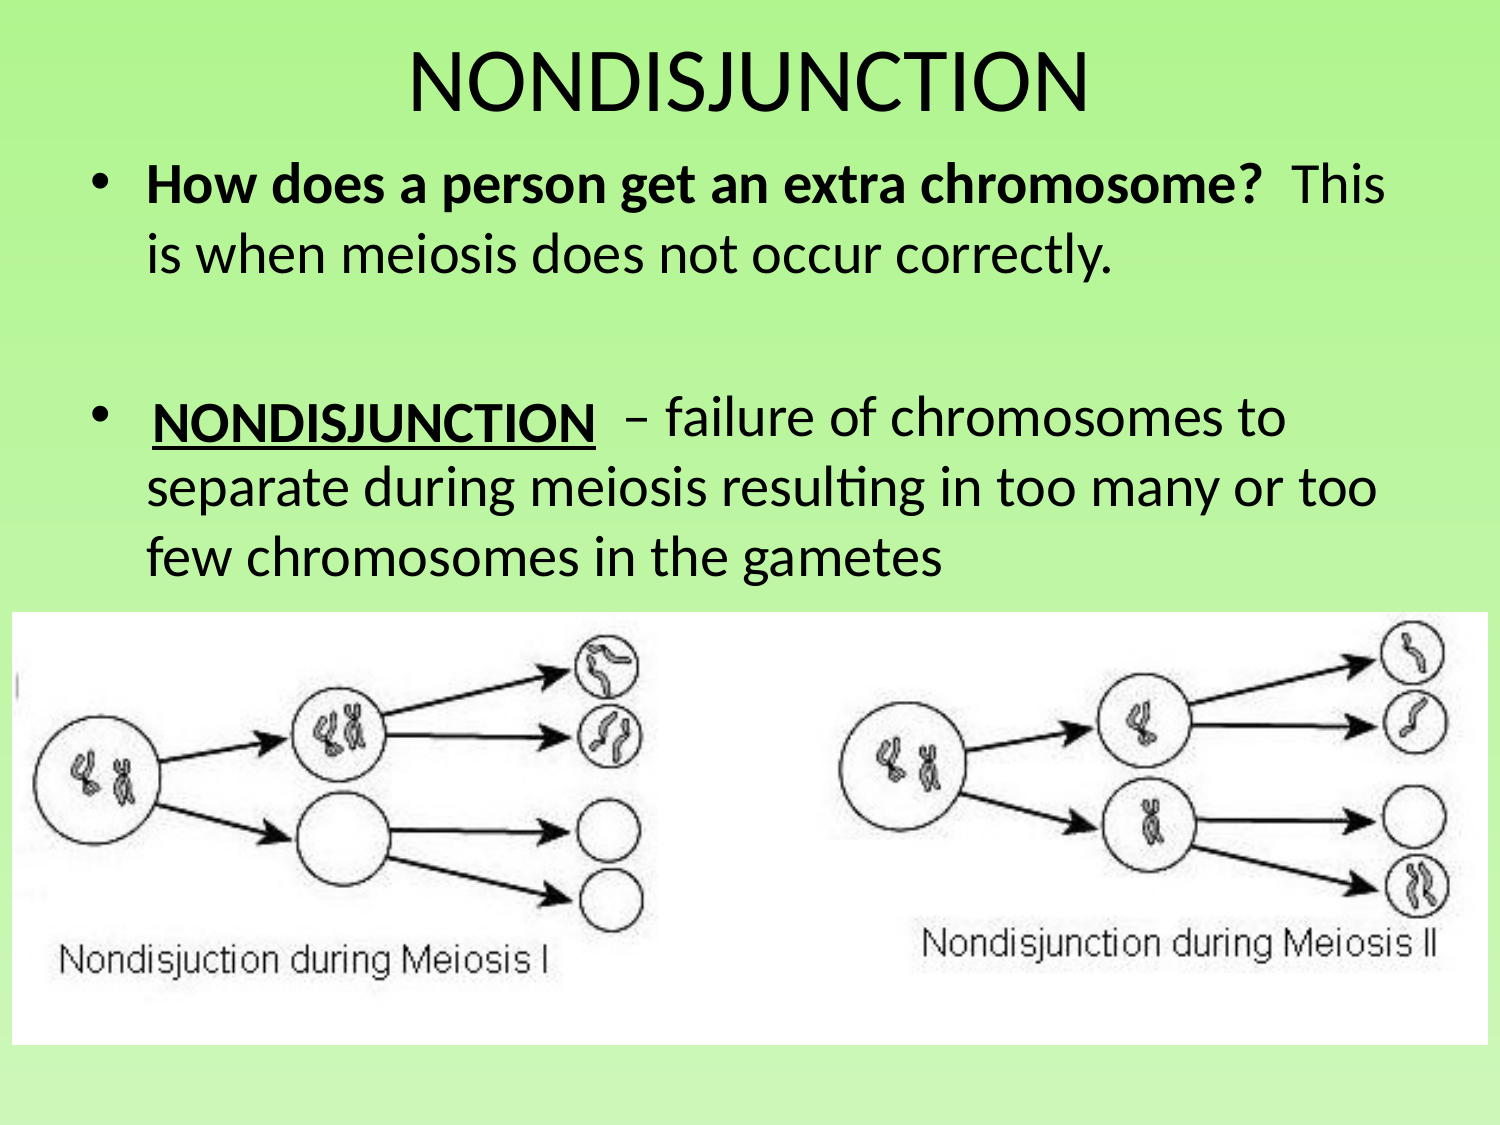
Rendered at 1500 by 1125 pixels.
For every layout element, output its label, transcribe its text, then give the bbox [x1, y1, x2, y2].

text_box NONDISJUNCTION [137, 376, 625, 463]
list How does a person get an extra chromosome? This is when meiosis does not occur correctly. – failure of chromosomes to separate during meiosis resulting in too many or too few chromosomes in the gametes [75, 137, 1425, 610]
picture [12, 612, 1488, 1046]
title NONDISJUNCTION [75, 0, 1425, 137]
